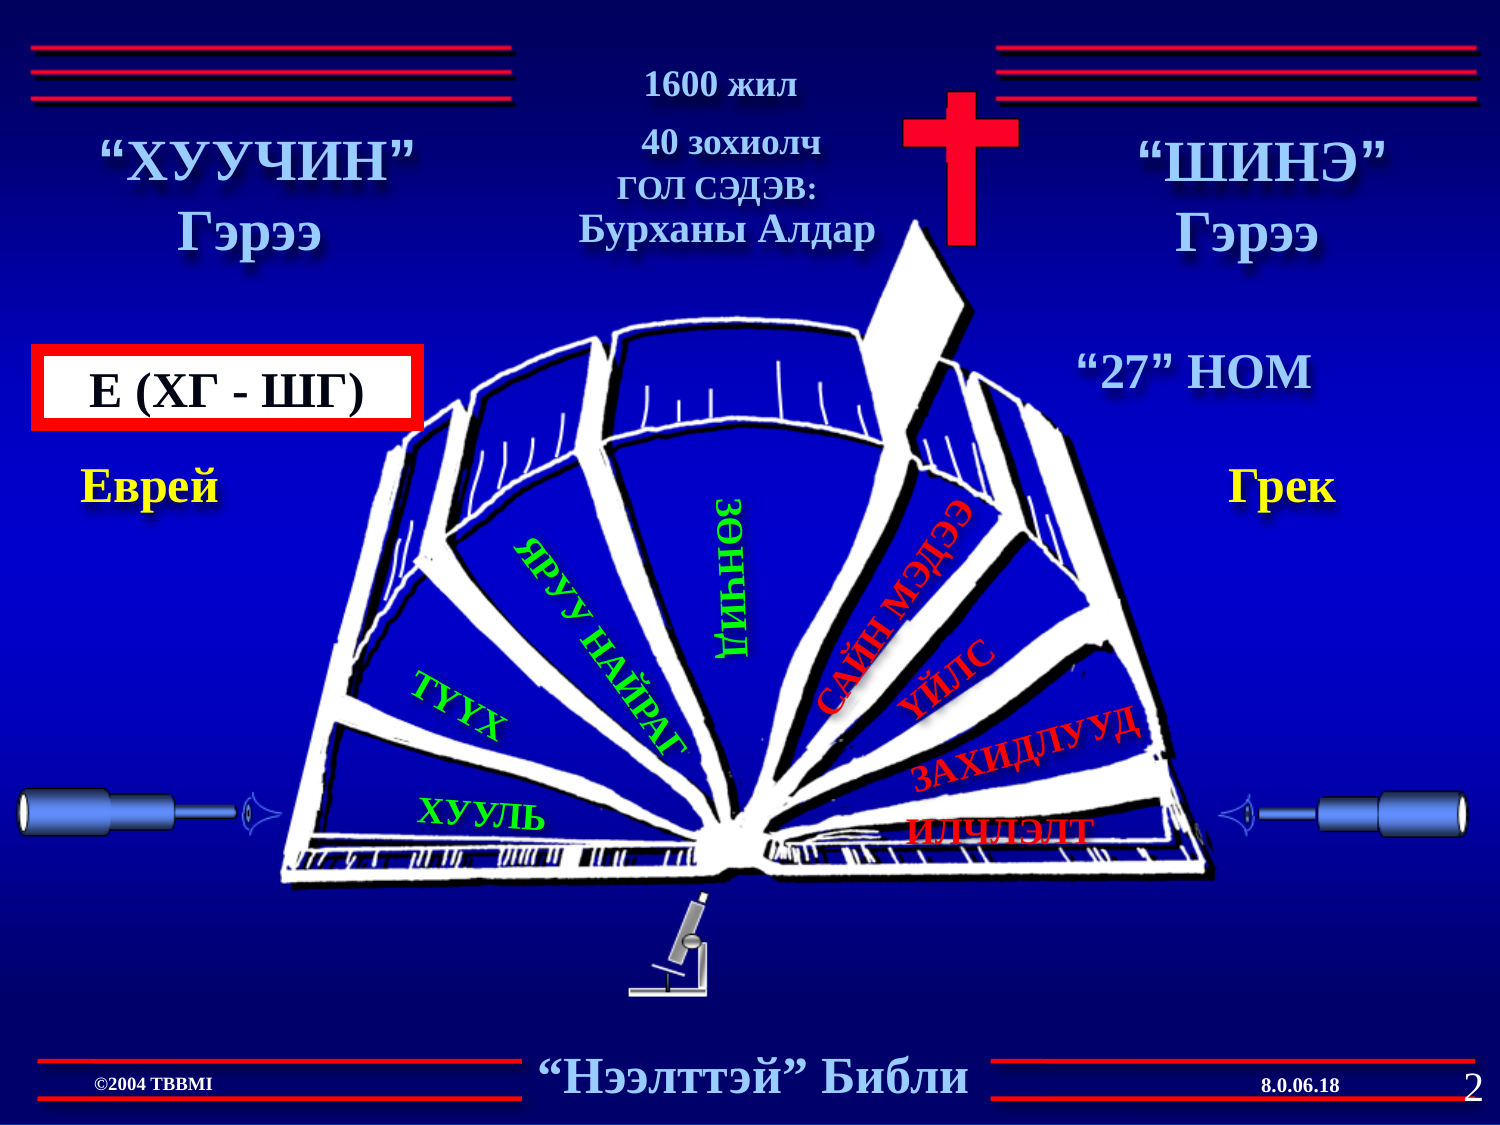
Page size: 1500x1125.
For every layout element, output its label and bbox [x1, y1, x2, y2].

text_box [0, 0, 1500, 1125]
